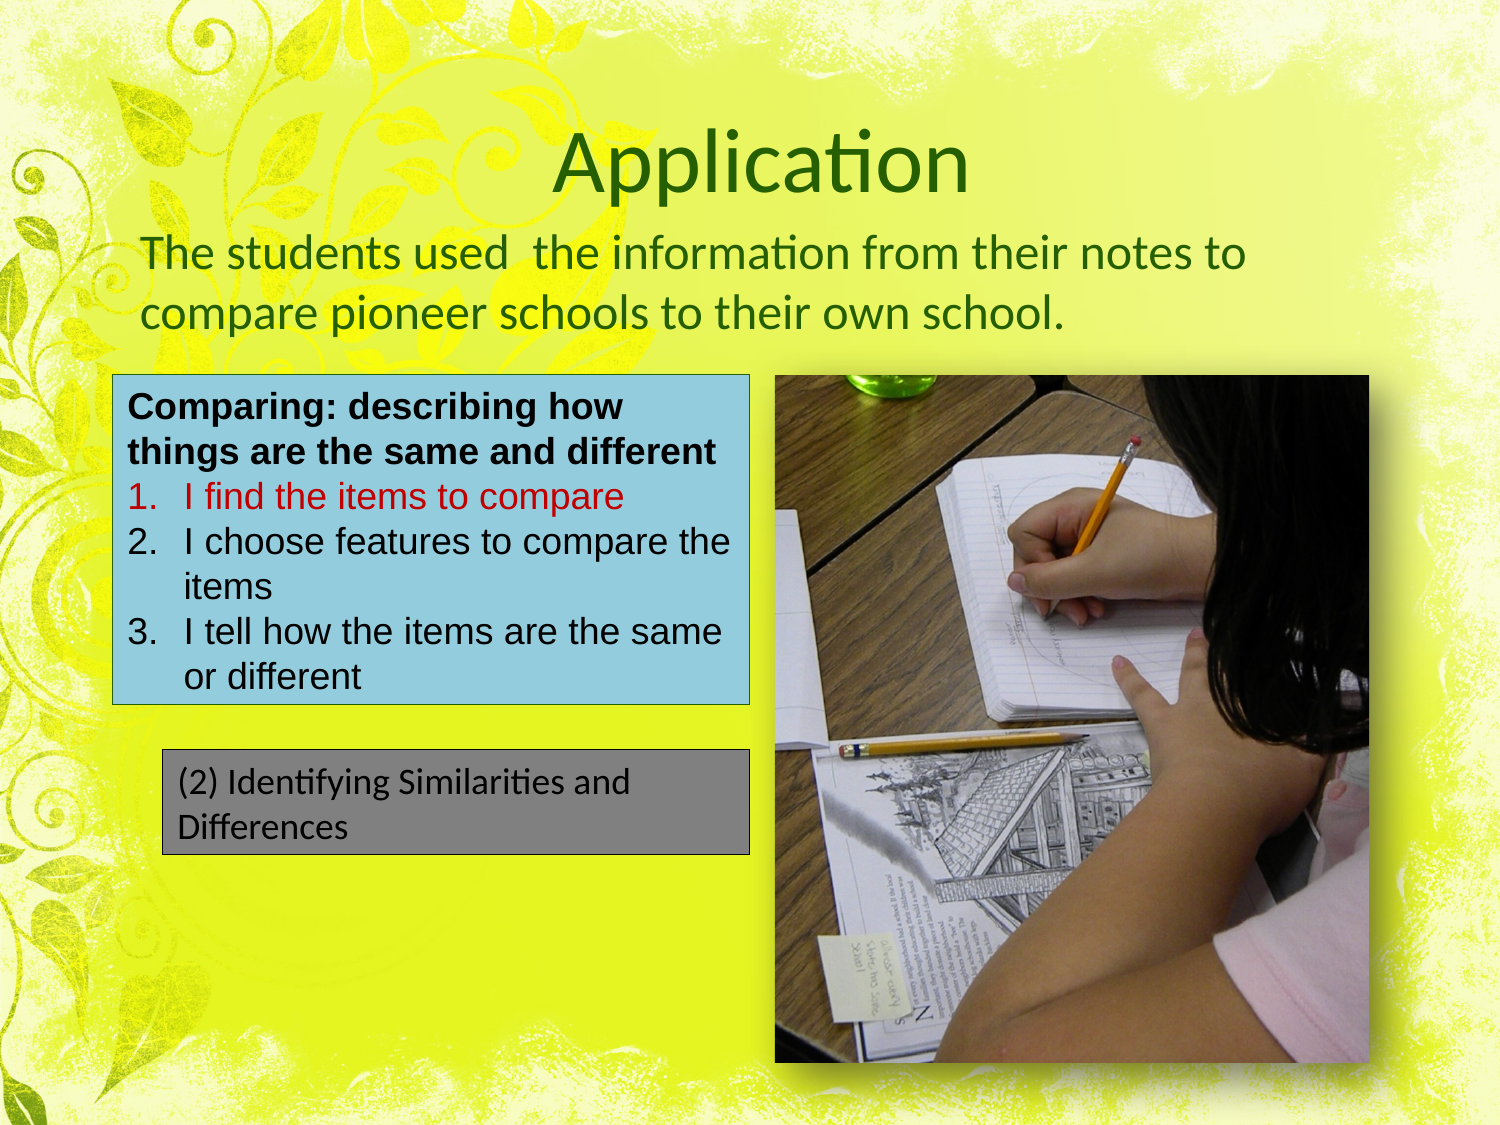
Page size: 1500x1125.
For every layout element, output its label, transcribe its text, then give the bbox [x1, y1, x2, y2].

text_box Comparing: describing how things are the same and different I find the items to compare I choose features to compare the items I tell how the items are the same or different [112, 374, 750, 705]
title Application [87, 62, 1438, 251]
text_box The students used the information from their notes to compare pioneer schools to their own school. [125, 212, 1438, 348]
picture [0, 0, 1500, 1125]
text_box (2) Identifying Similarities and Differences [162, 749, 750, 855]
